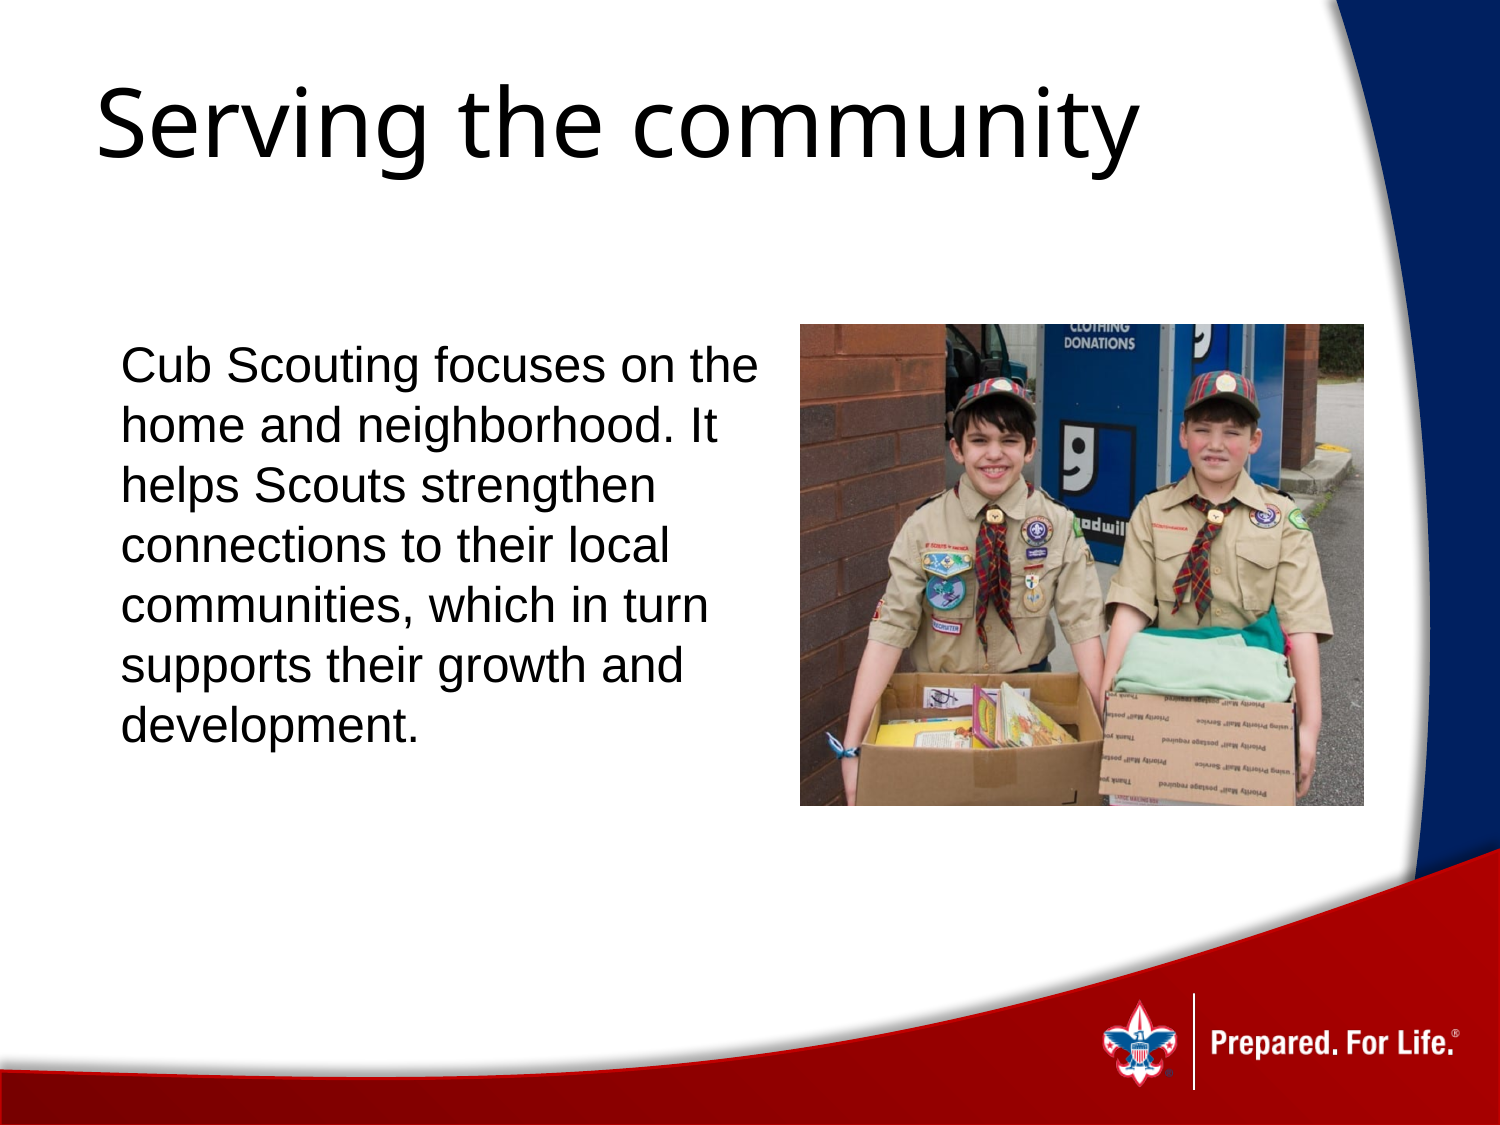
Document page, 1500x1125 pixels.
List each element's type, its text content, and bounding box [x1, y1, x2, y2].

list Cub Scouting focuses on the home and neighborhood. It helps Scouts strengthen connections to their local communities, which in turn supports their growth and development. [99, 324, 788, 830]
title Serving the community [87, 24, 1313, 213]
picture [799, 324, 1364, 806]
